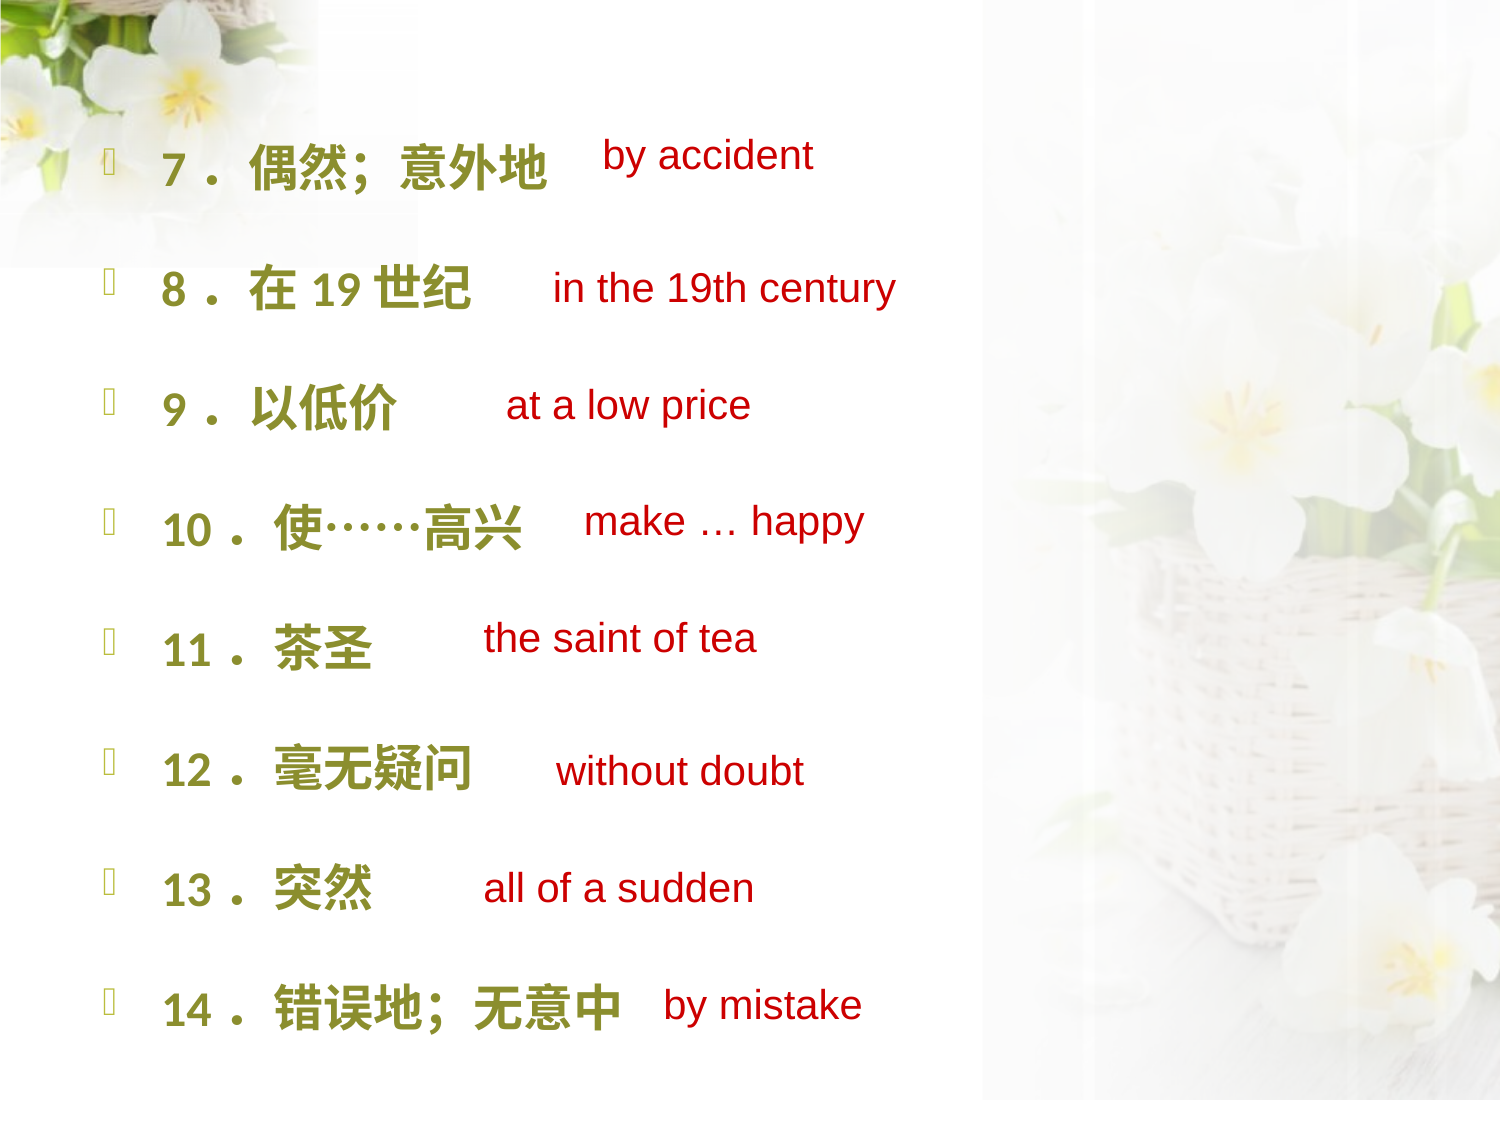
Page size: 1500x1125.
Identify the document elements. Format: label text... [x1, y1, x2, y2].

picture [0, 0, 1500, 1100]
text_box by accident [587, 120, 829, 185]
text_box make … happy [569, 486, 880, 552]
list 7．偶然；意外地 8．在19世纪 9．以低价 10．使……高兴 11．茶圣 12．毫无疑问 13．突然 14．错误地；无意中 [87, 128, 1438, 1038]
text_box in the 19th century [537, 253, 912, 319]
text_box all of a sudden [468, 853, 770, 919]
text_box at a low price [490, 370, 767, 435]
text_box without doubt [541, 736, 820, 802]
text_box by mistake [648, 970, 878, 1035]
text_box the saint of tea [468, 603, 772, 669]
